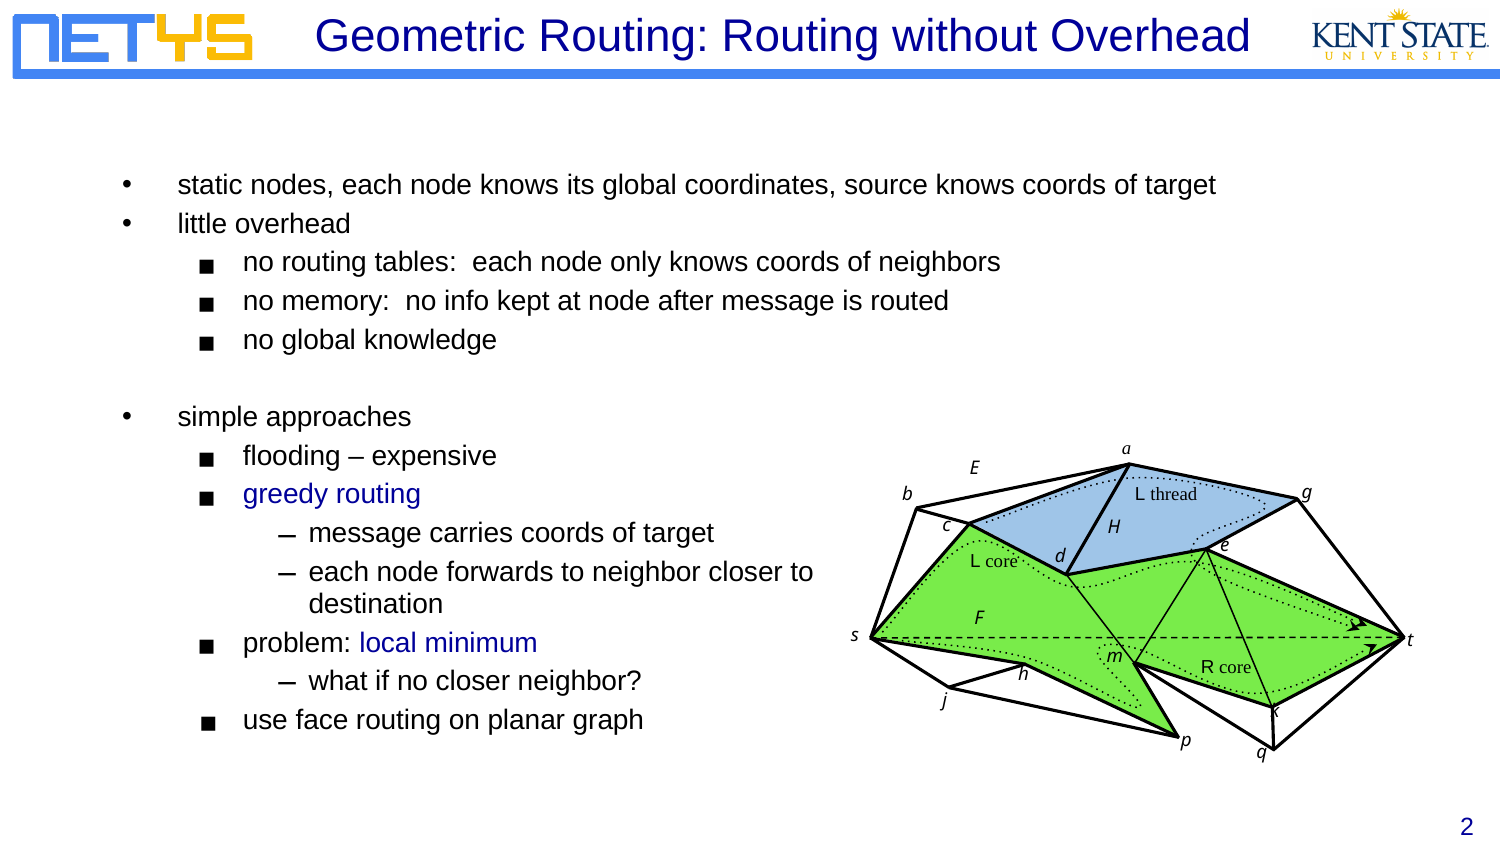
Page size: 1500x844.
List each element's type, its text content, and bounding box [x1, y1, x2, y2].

list static nodes, each node knows its global coordinates, source knows coords of target little overhead no routing tables: each node only knows coords of neighbors no memory: no info kept at node after message is routed no global knowledge simple approaches flooding – expensive greedy routing message carries coords of target each node forwards to neighbor closer to destination problem: local minimum what if no closer neighbor? use face routing on planar graph [106, 161, 1448, 746]
picture [12, 8, 1500, 79]
title Geometric Routing: Routing without Overhead [273, 9, 1294, 68]
